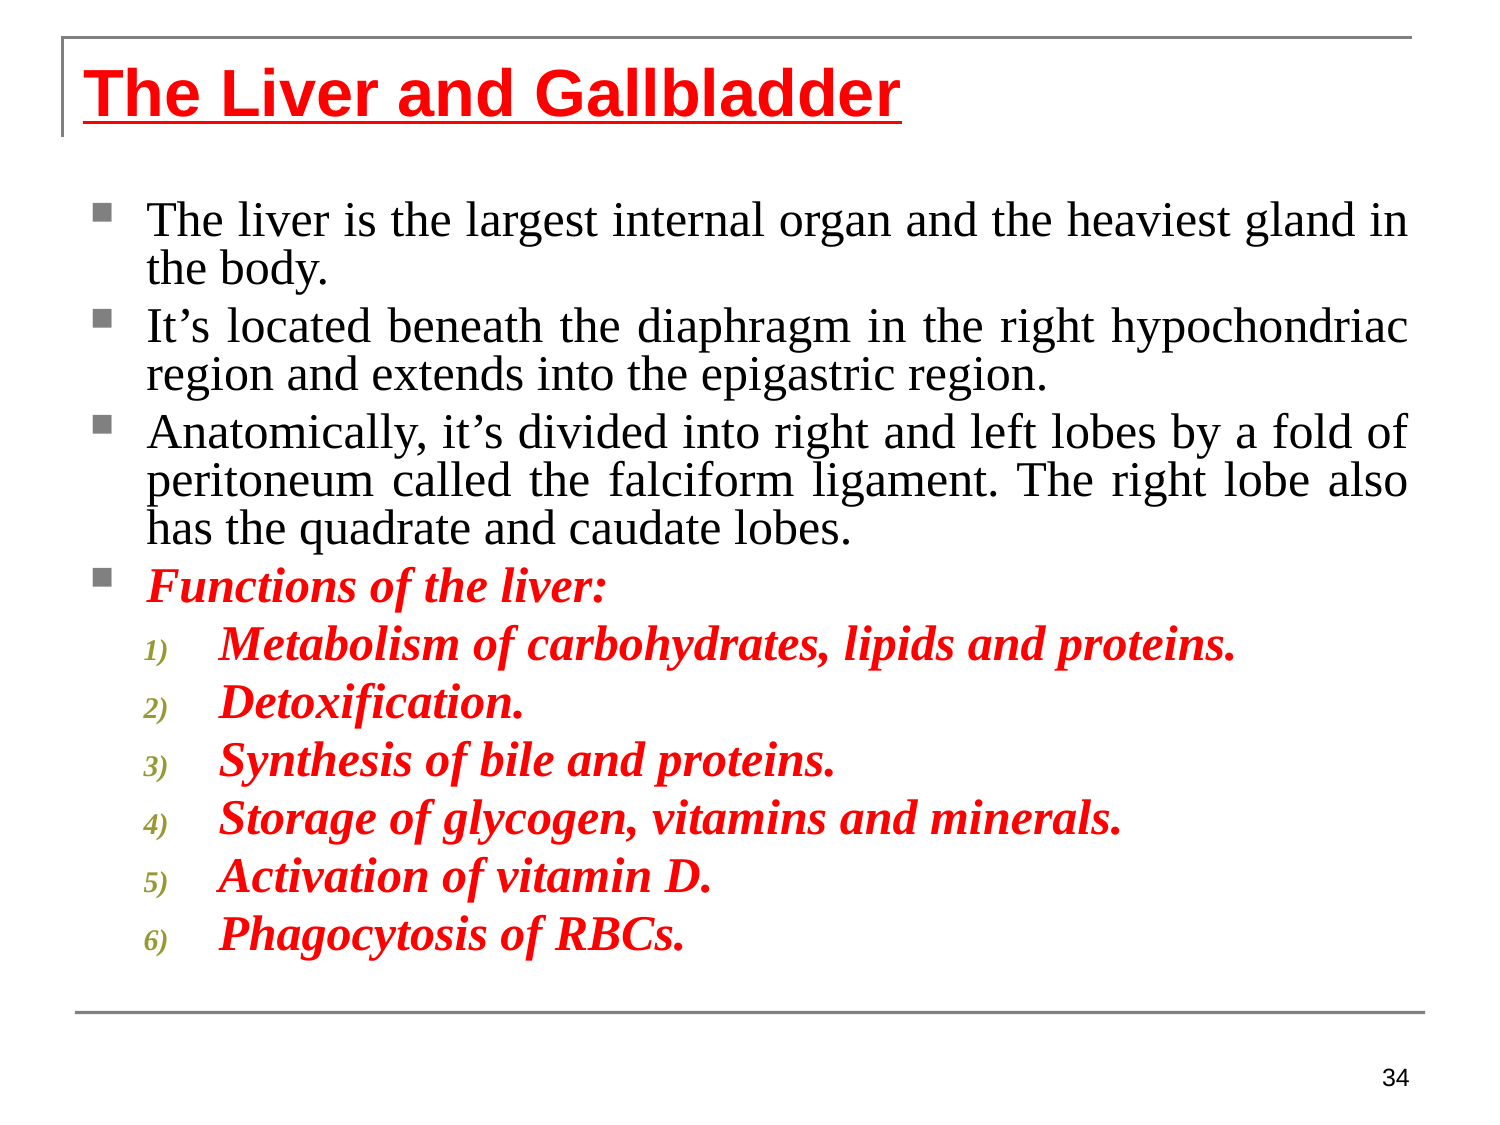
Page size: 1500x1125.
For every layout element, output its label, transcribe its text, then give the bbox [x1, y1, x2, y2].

list The liver is the largest internal organ and the heaviest gland in the body. It’s located beneath the diaphragm in the right hypochondriac region and extends into the epigastric region. Anatomically, it’s divided into right and left lobes by a fold of peritoneum called the falciform ligament. The right lobe also has the quadrate and caudate lobes. Functions of the liver: Metabolism of carbohydrates, lipids and proteins. Detoxification. Synthesis of bile and proteins. Storage of glycogen, vitamins and minerals. Activation of vitamin D. Phagocytosis of RBCs. [74, 190, 1426, 994]
slide_number 34 [1074, 1023, 1426, 1100]
text_box The Liver and Gallbladder [68, 42, 1113, 138]
